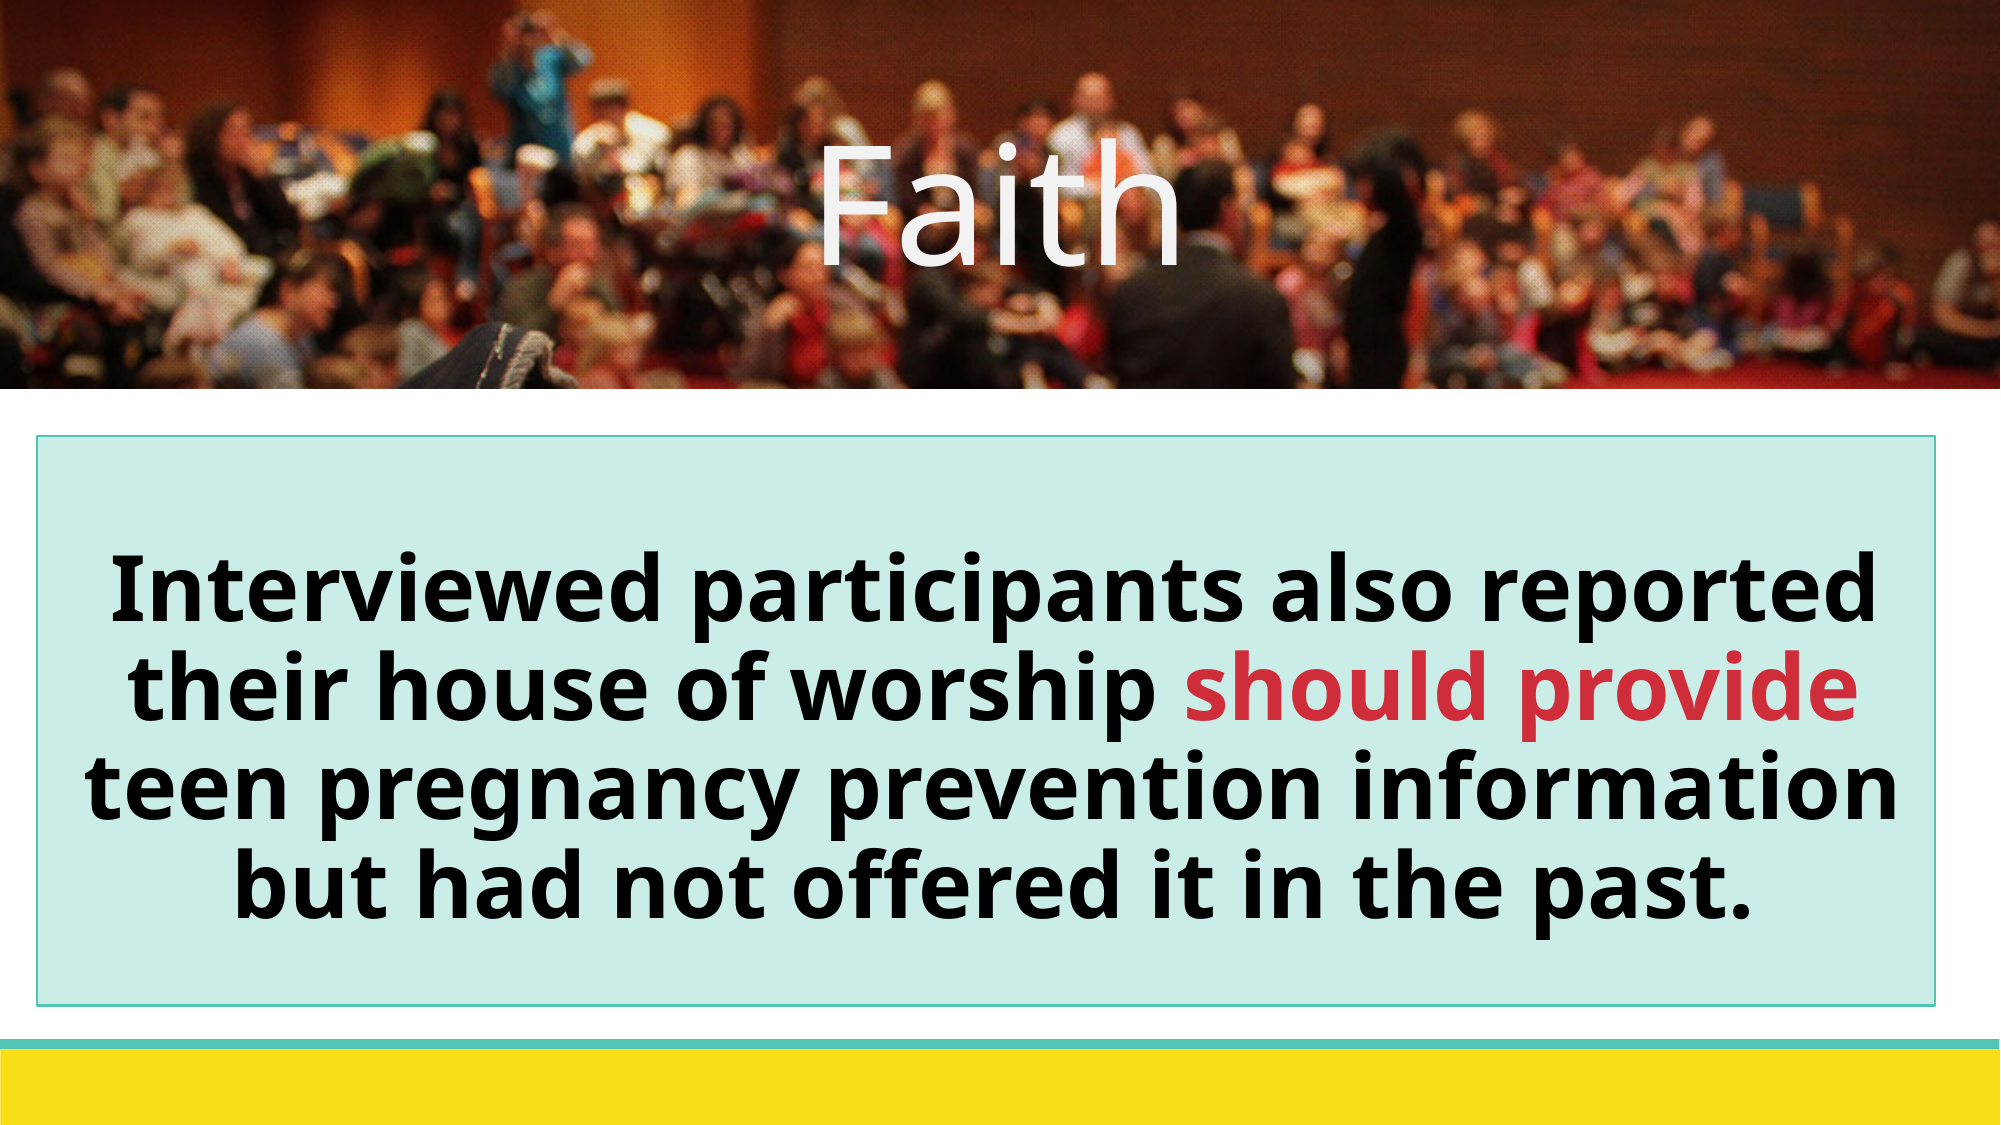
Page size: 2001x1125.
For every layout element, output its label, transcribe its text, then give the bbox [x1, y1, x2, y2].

text_box Interviewed participants also reported their house of worship should provide teen pregnancy prevention information but had not offered it in the past. [36, 435, 1936, 1007]
picture [0, 0, 2000, 390]
